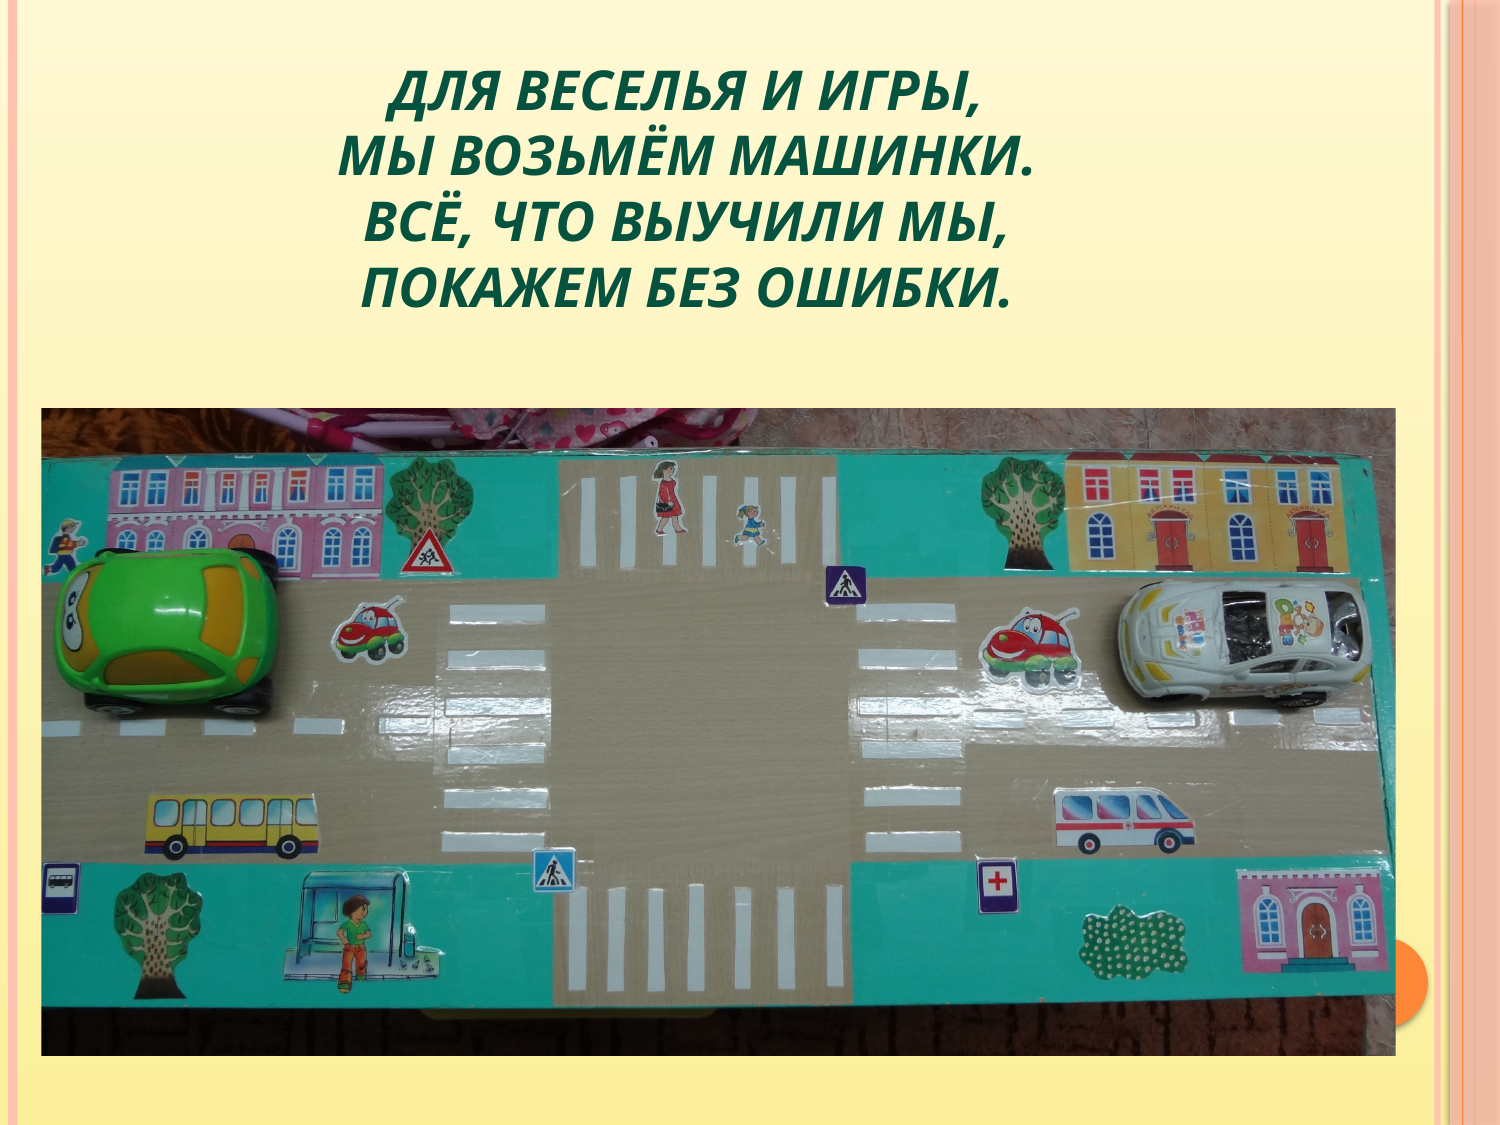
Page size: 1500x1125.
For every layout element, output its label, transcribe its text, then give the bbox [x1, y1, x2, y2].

picture [41, 408, 1396, 1056]
title Для веселья и игры, Мы возьмём машинки. Всё, что выучили мы, Покажем без ошибки. [75, 45, 1300, 327]
